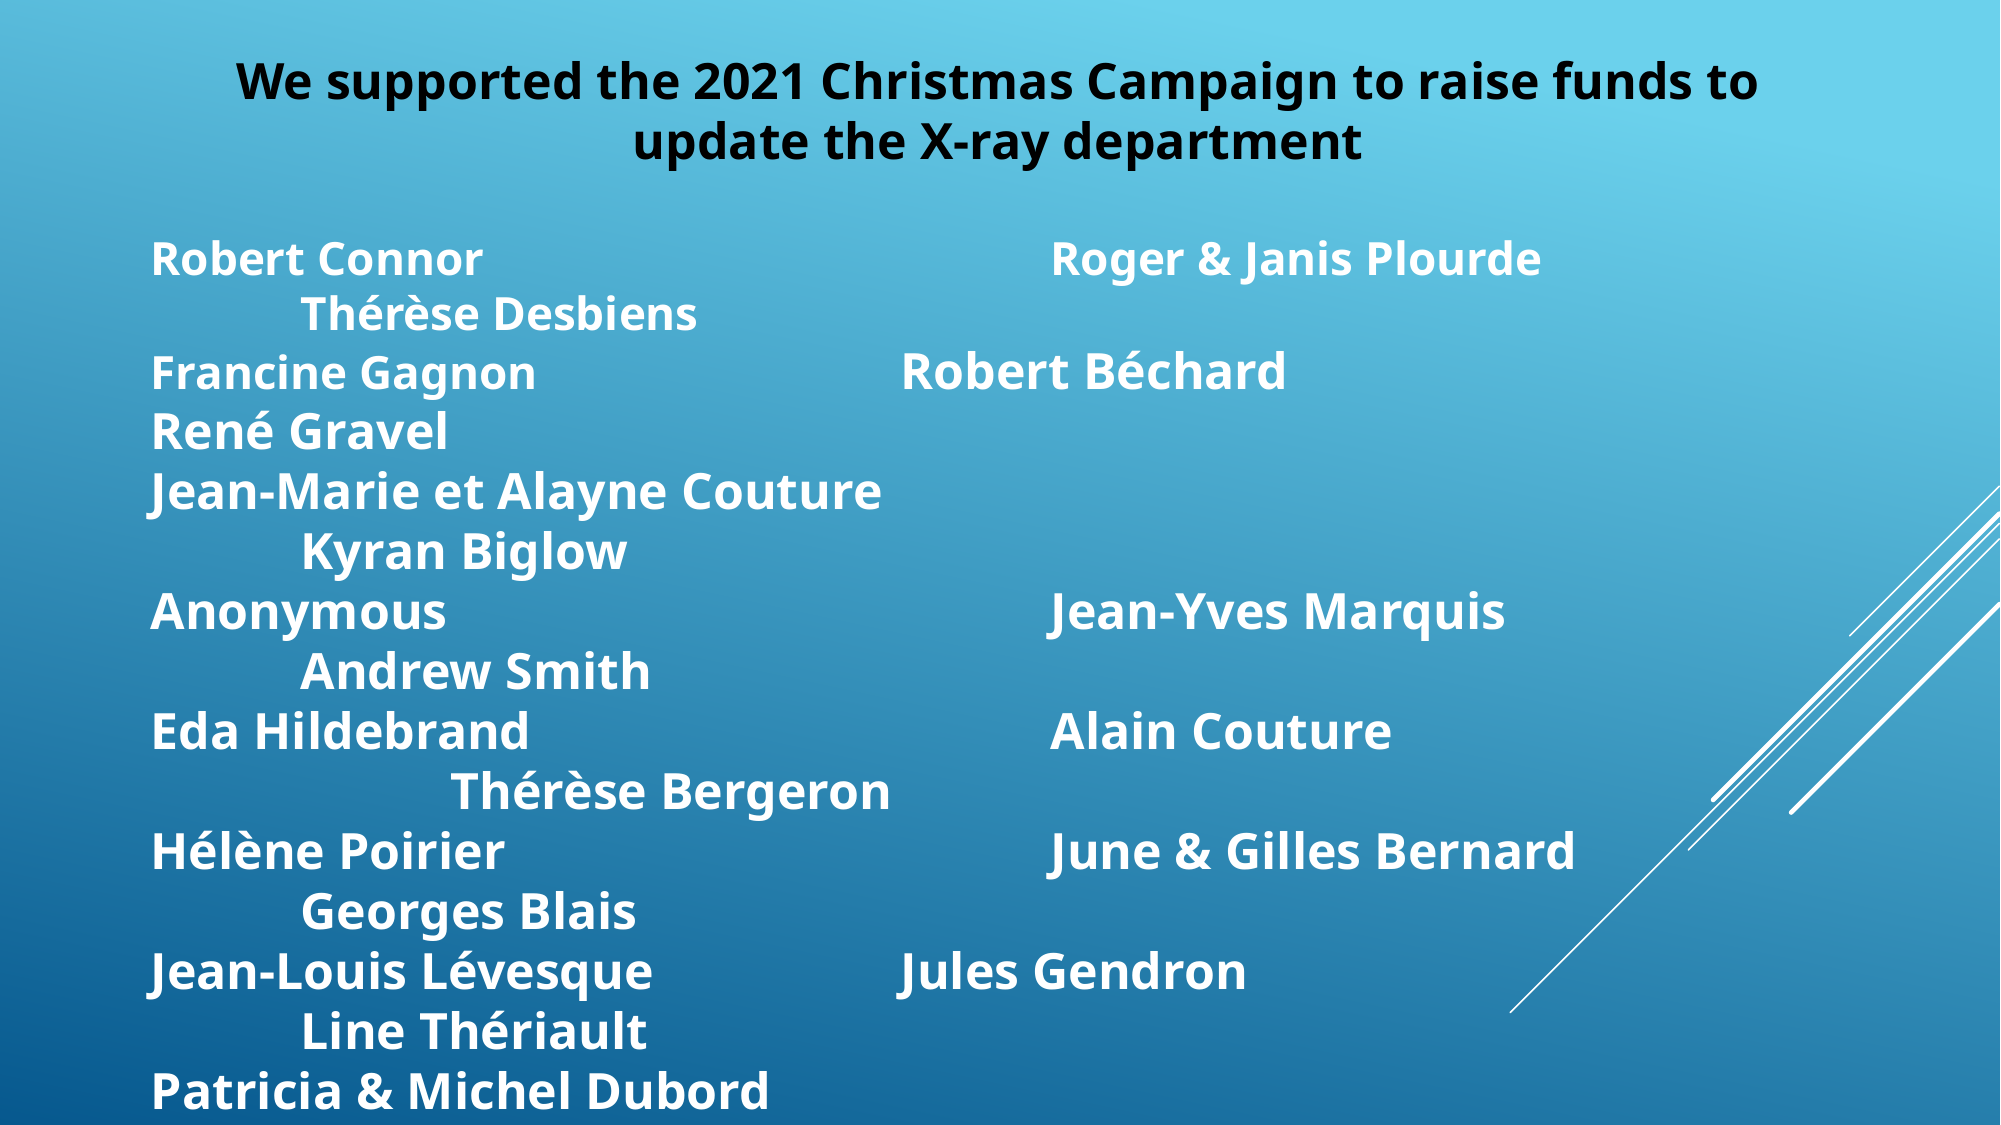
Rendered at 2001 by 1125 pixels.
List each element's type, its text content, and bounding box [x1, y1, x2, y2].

text_box We supported the 2021 Christmas Campaign to raise funds to update the X-ray department Robert Connor Roger & Janis Plourde Thérèse Desbiens Francine Gagnon Robert Béchard René Gravel Jean-Marie et Alayne Couture Kyran Biglow Anonymous Jean-Yves Marquis Andrew Smith Eda Hildebrand Alain Couture Thérèse Bergeron Hélène Poirier June & Gilles Bernard Georges Blais Jean-Louis Lévesque Jules Gendron Line Thériault Patricia & Michel Dubord Roger Therrien Réjeanne Grenier Louise Blais Roger Gallant Marcel & Thérèse Caouette Diane Bernier Marie Bourgon Lucette Lamothe Francine Rioux Léo Paul Gravel Nicole Boivin Robert Mainville Gilbert & Line Pelletier Rollande Dubé Edouard Gravel Ernest & Marie Demers Denis Sergerie [135, 42, 1861, 1125]
